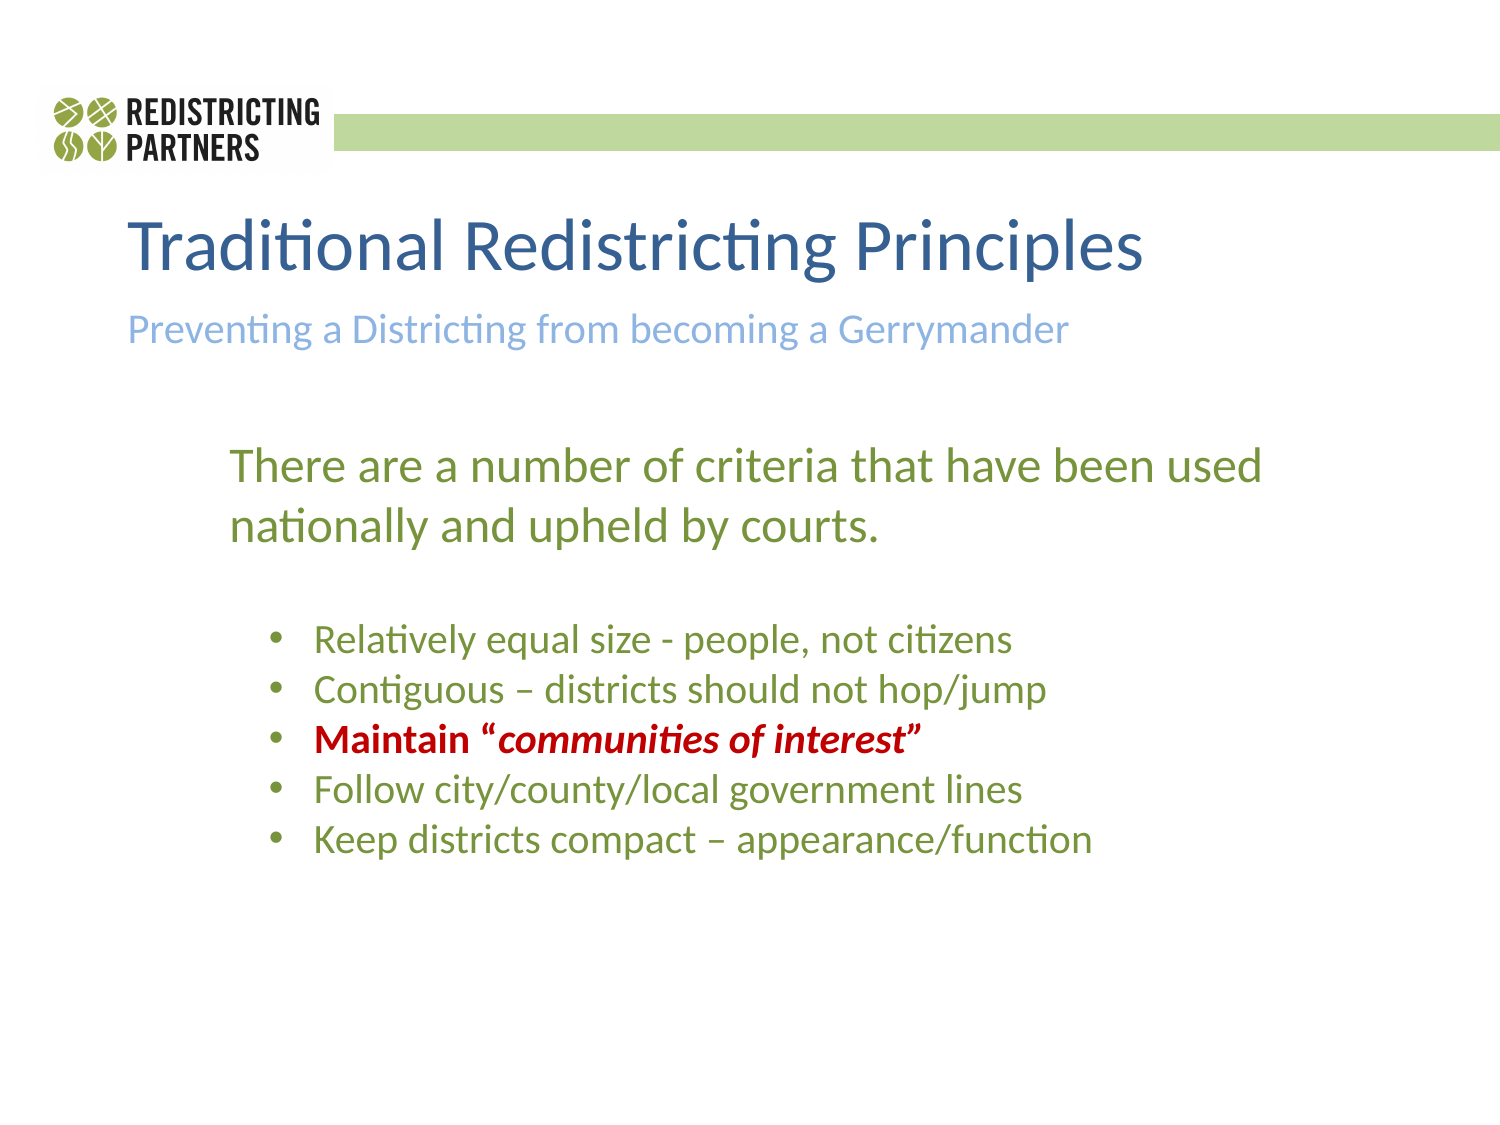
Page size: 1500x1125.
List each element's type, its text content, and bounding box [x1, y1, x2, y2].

text_box Traditional Redistricting Principles [112, 187, 1358, 294]
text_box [35, 85, 1500, 174]
text_box Preventing a Districting from becoming a Gerrymander [112, 293, 1190, 397]
text_box There are a number of criteria that have been used nationally and upheld by courts. Relatively equal size - people, not citizens Contiguous – districts should not hop/jump Maintain “communities of interest” Follow city/county/local government lines Keep districts compact – appearance/function [214, 424, 1432, 870]
